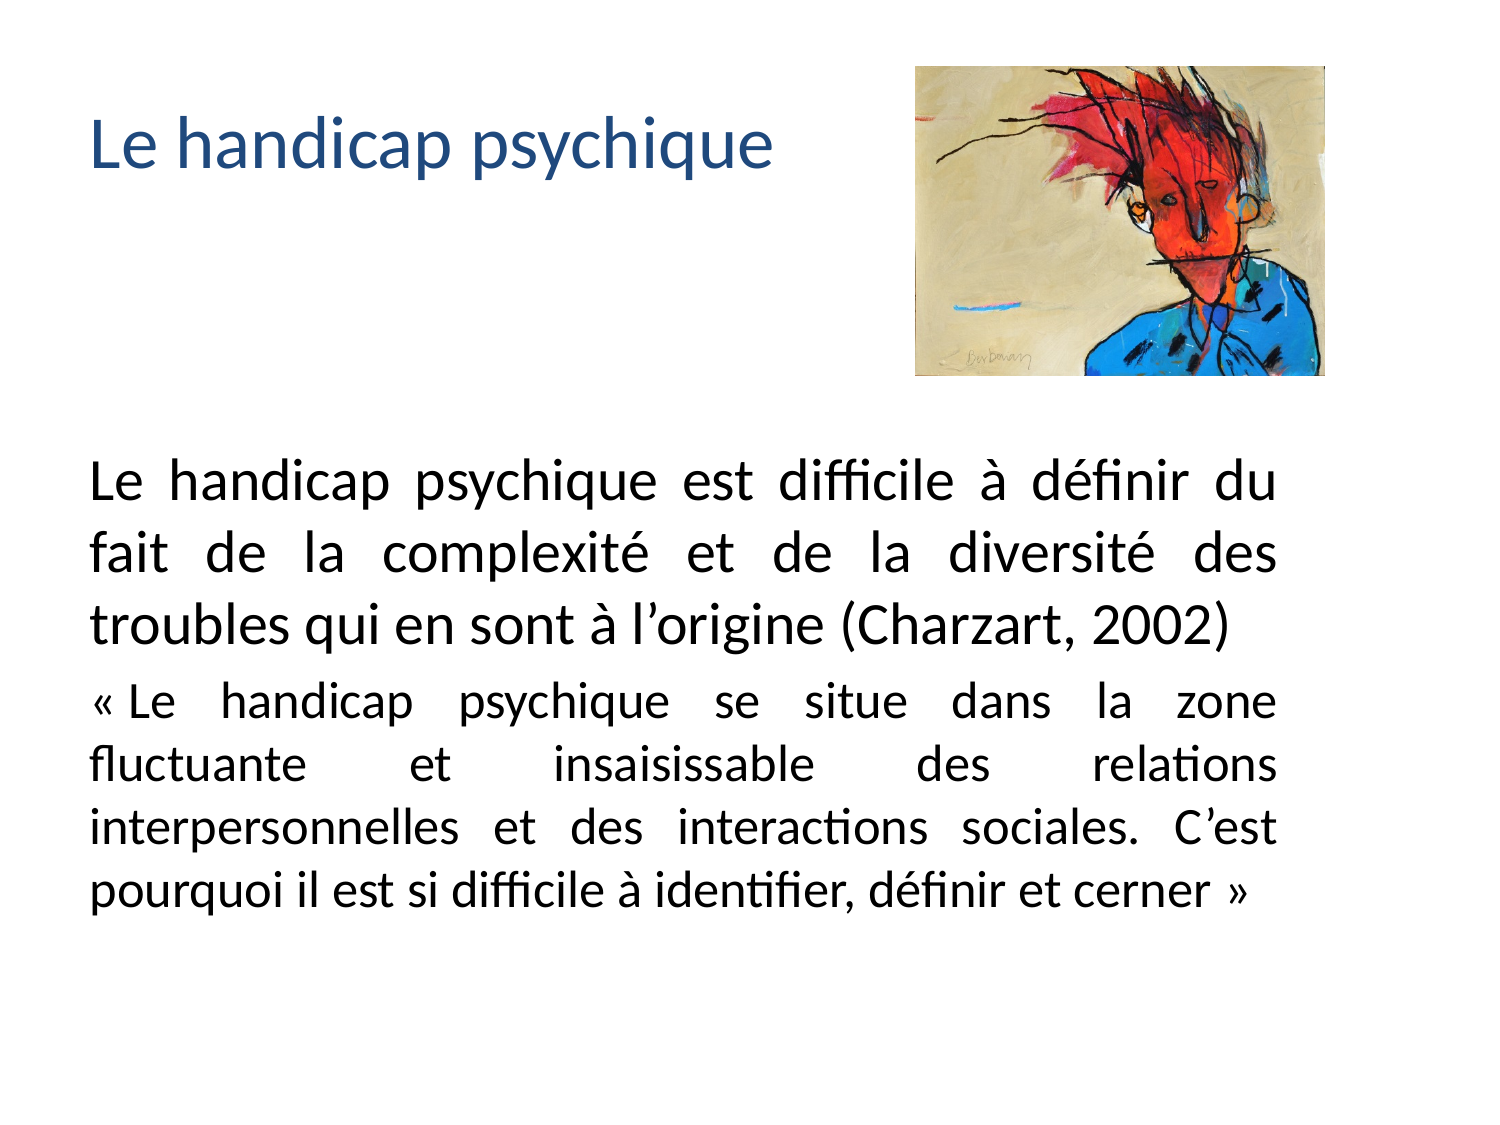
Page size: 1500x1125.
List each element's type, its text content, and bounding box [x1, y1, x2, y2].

title Le handicap psychique [75, 45, 1425, 233]
picture [915, 66, 1325, 376]
list Le handicap psychique est difficile à définir du fait de la complexité et de la diversité des troubles qui en sont à l’origine (Charzart, 2002) « Le handicap psychique se situe dans la zone fluctuante et insaisissable des relations interpersonnelles et des interactions sociales. C’est pourquoi il est si difficile à identifier, définir et cerner » [75, 432, 1294, 1005]
